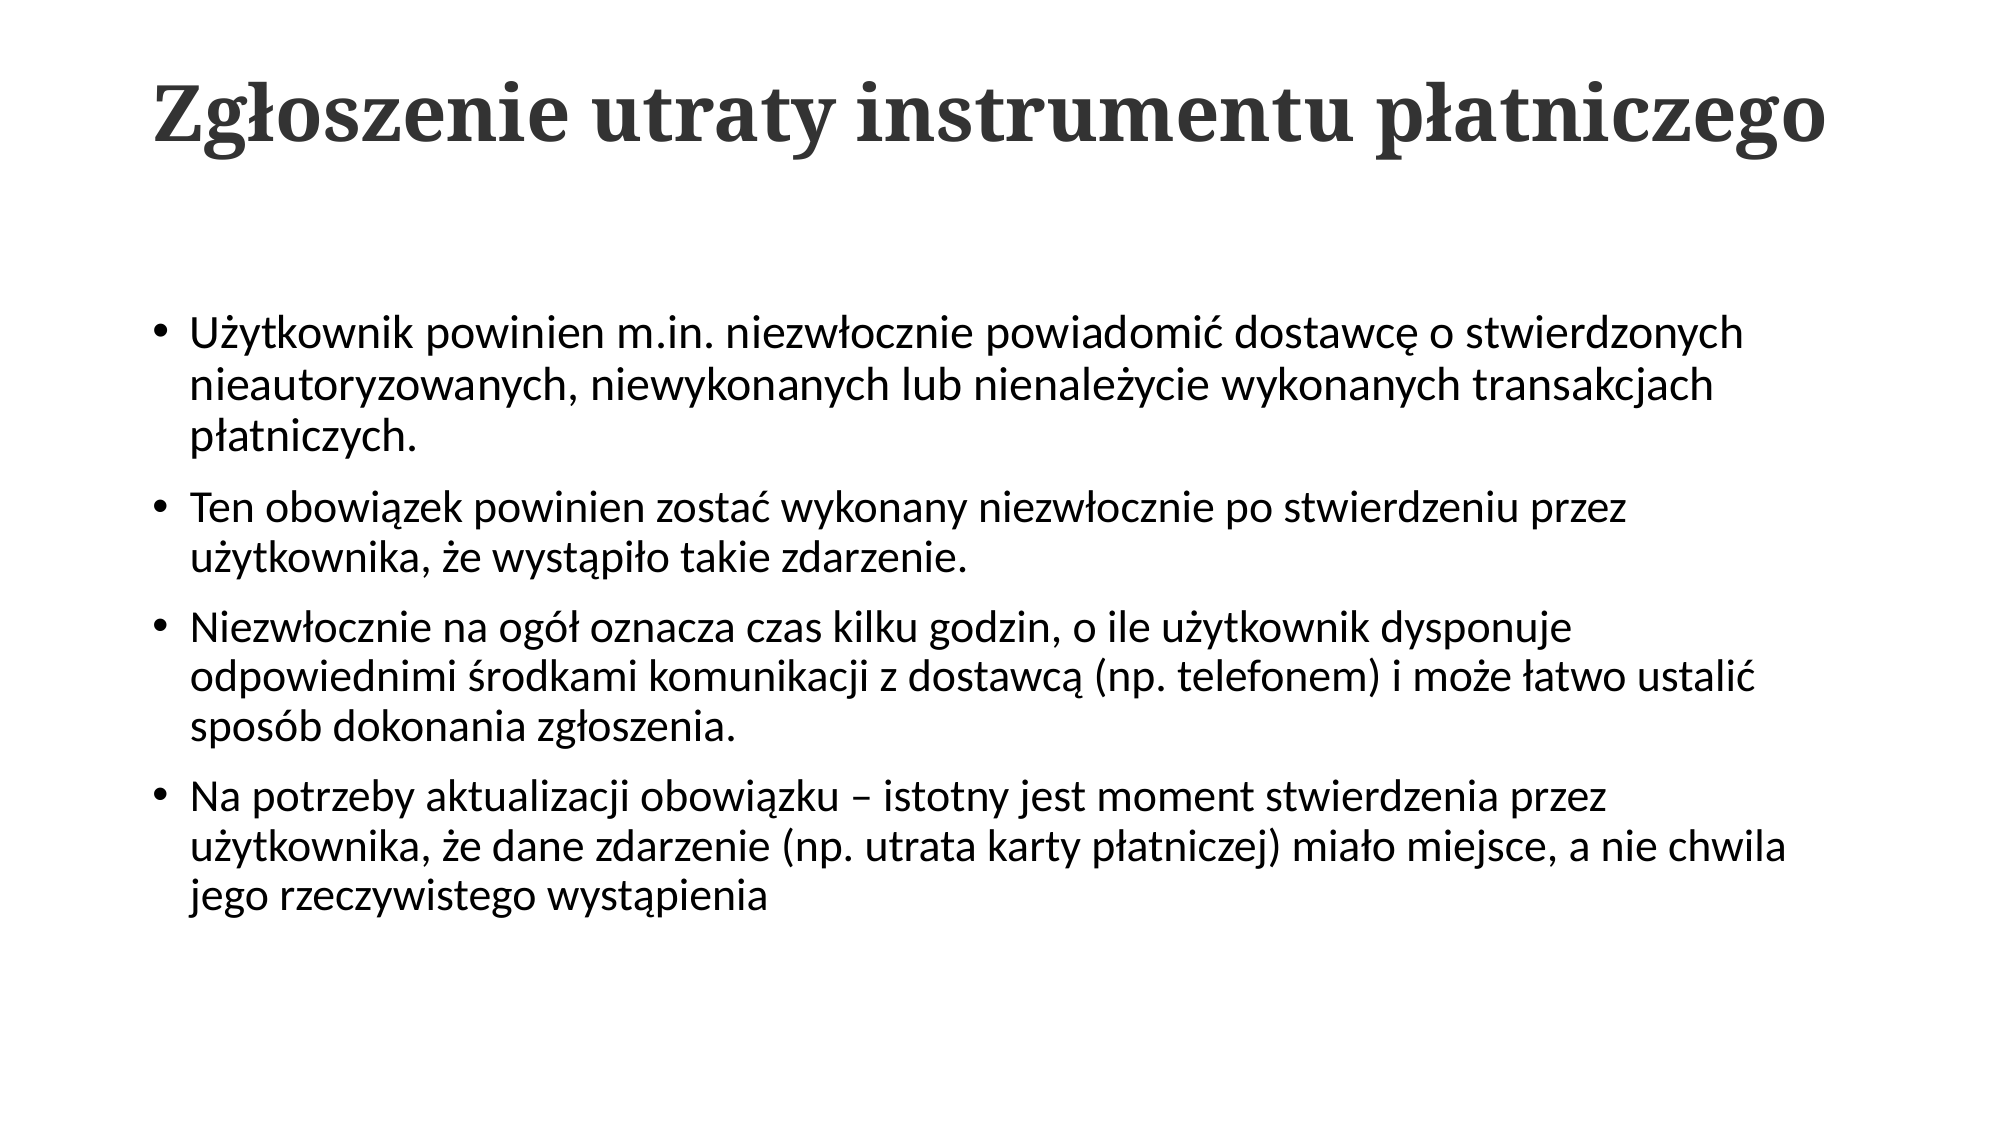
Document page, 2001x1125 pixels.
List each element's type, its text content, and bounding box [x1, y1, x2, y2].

list Użytkownik powinien m.in. niezwłocznie powiadomić dostawcę o stwierdzonych nieautoryzowanych, niewykonanych lub nienależycie wykonanych transakcjach płatniczych. Ten obowiązek powinien zostać wykonany niezwłocznie po stwierdzeniu przez użytkownika, że wystąpiło takie zdarzenie. Niezwłocznie na ogół oznacza czas kilku godzin, o ile użytkownik dysponuje odpowiednimi środkami komunikacji z dostawcą (np. telefonem) i może łatwo ustalić sposób dokonania zgłoszenia. Na potrzeby aktualizacji obowiązku – istotny jest moment stwierdzenia przez użytkownika, że dane zdarzenie (np. utrata karty płatniczej) miało miejsce, a nie chwila jego rzeczywistego wystąpienia [137, 299, 1863, 1014]
title Zgłoszenie utraty instrumentu płatniczego [137, 59, 1863, 278]
